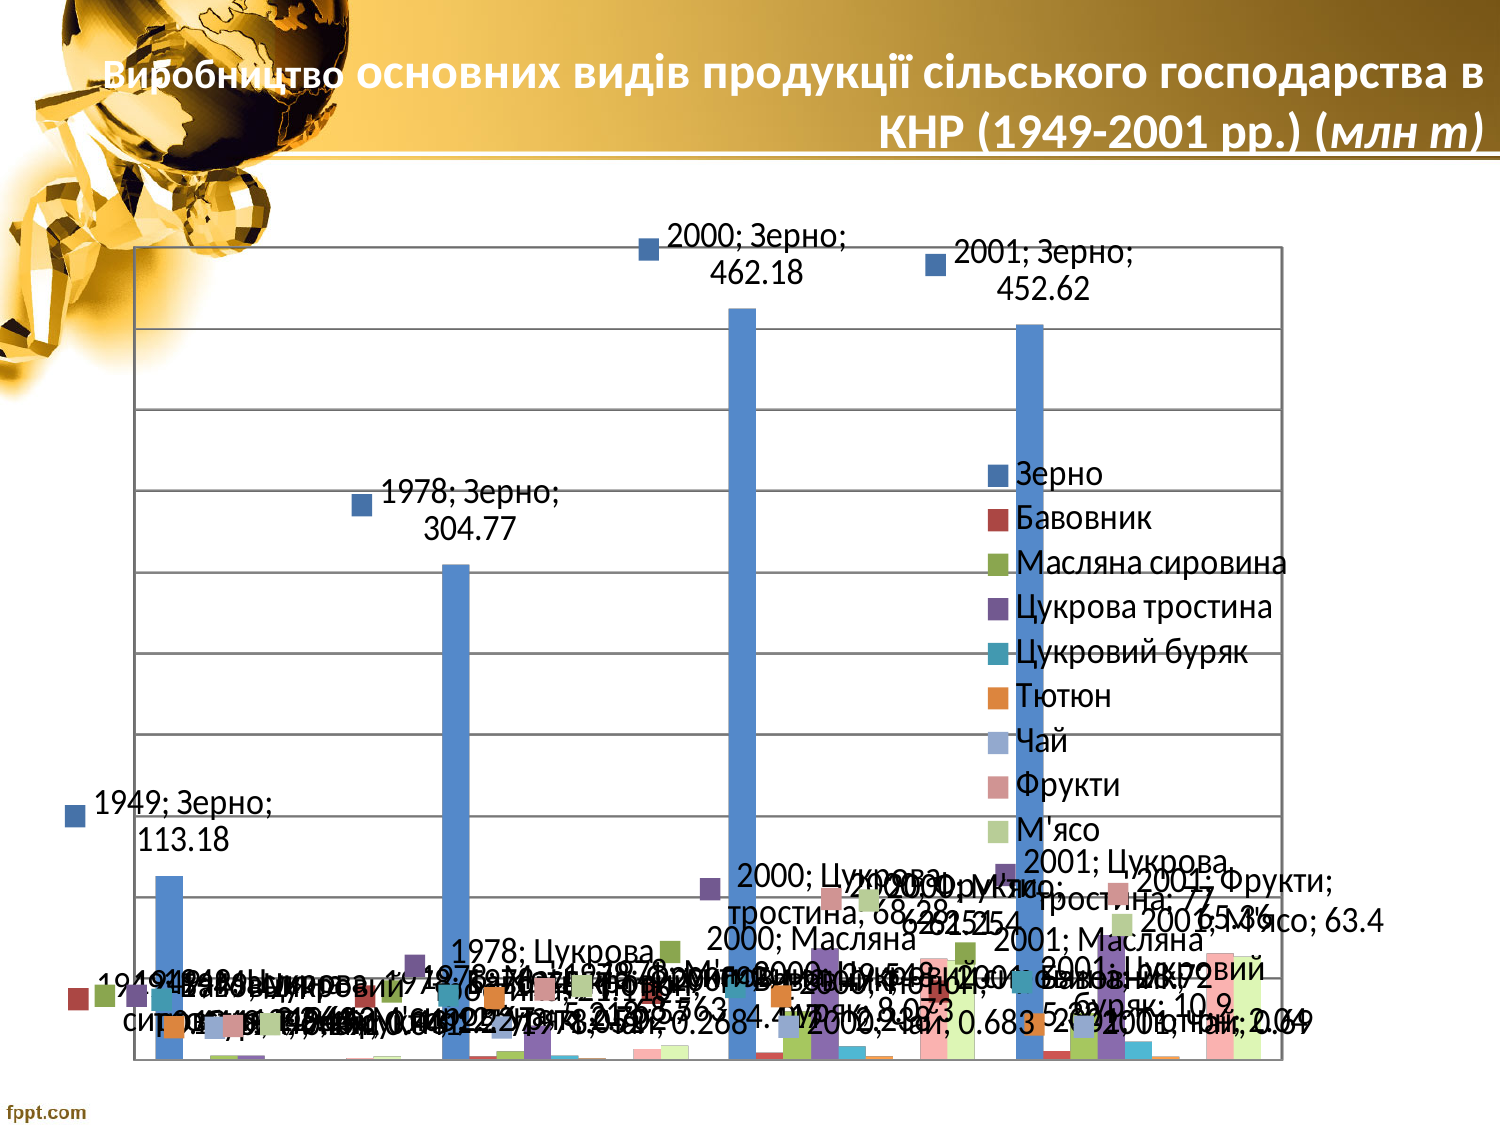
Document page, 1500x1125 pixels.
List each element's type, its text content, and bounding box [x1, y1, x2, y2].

picture [0, 0, 1500, 1125]
title Виробництво основних видів продукції сільського господарства в КНР (1949-2001 рр.) (млн т) [17, 45, 1500, 153]
chart [64, 219, 1389, 1079]
